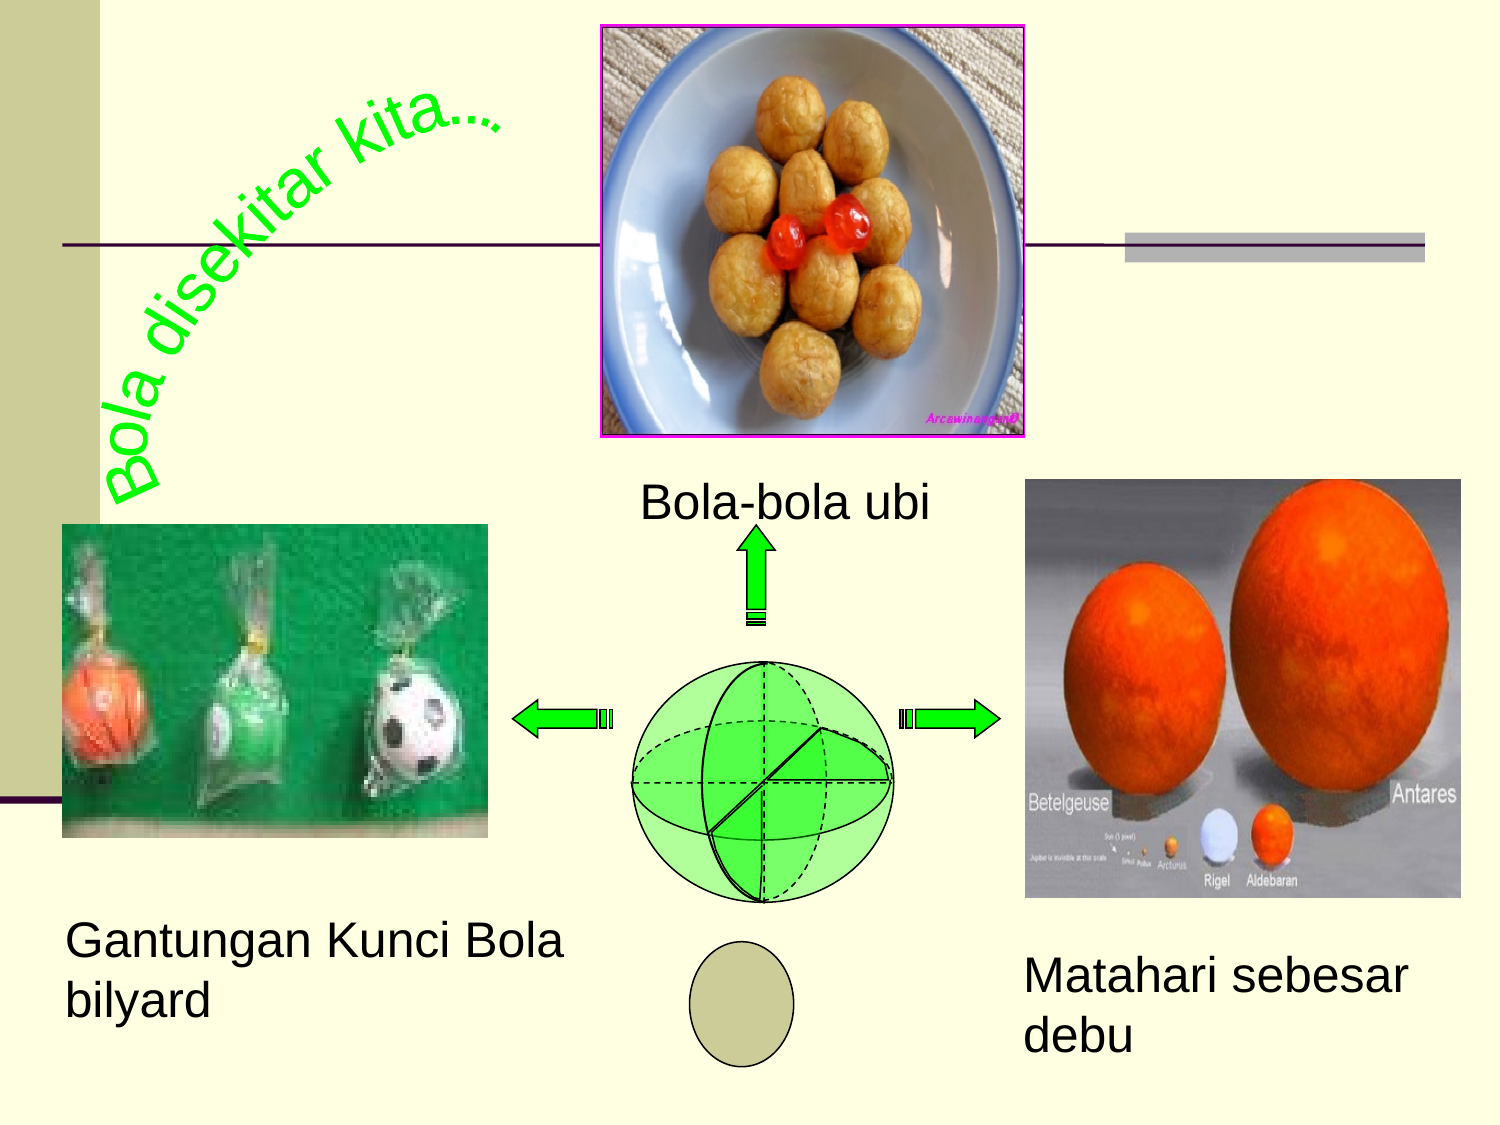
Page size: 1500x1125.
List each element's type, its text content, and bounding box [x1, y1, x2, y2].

text_box [906, 709, 913, 729]
text_box Matahari sebesar debu [1008, 935, 1484, 1071]
picture [599, 24, 1026, 438]
text_box Bola-bola ubi [624, 462, 1000, 538]
text_box [900, 709, 904, 729]
text_box [600, 709, 607, 729]
text_box [915, 699, 1000, 738]
text_box [737, 525, 775, 610]
text_box [746, 621, 766, 625]
text_box [689, 941, 794, 1067]
text_box Gantungan Kunci Bola bilyard [50, 899, 613, 1035]
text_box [630, 660, 894, 904]
picture [62, 524, 488, 838]
text_box [512, 699, 597, 738]
text_box [609, 709, 613, 729]
text_box [746, 612, 766, 619]
picture [1024, 478, 1462, 899]
